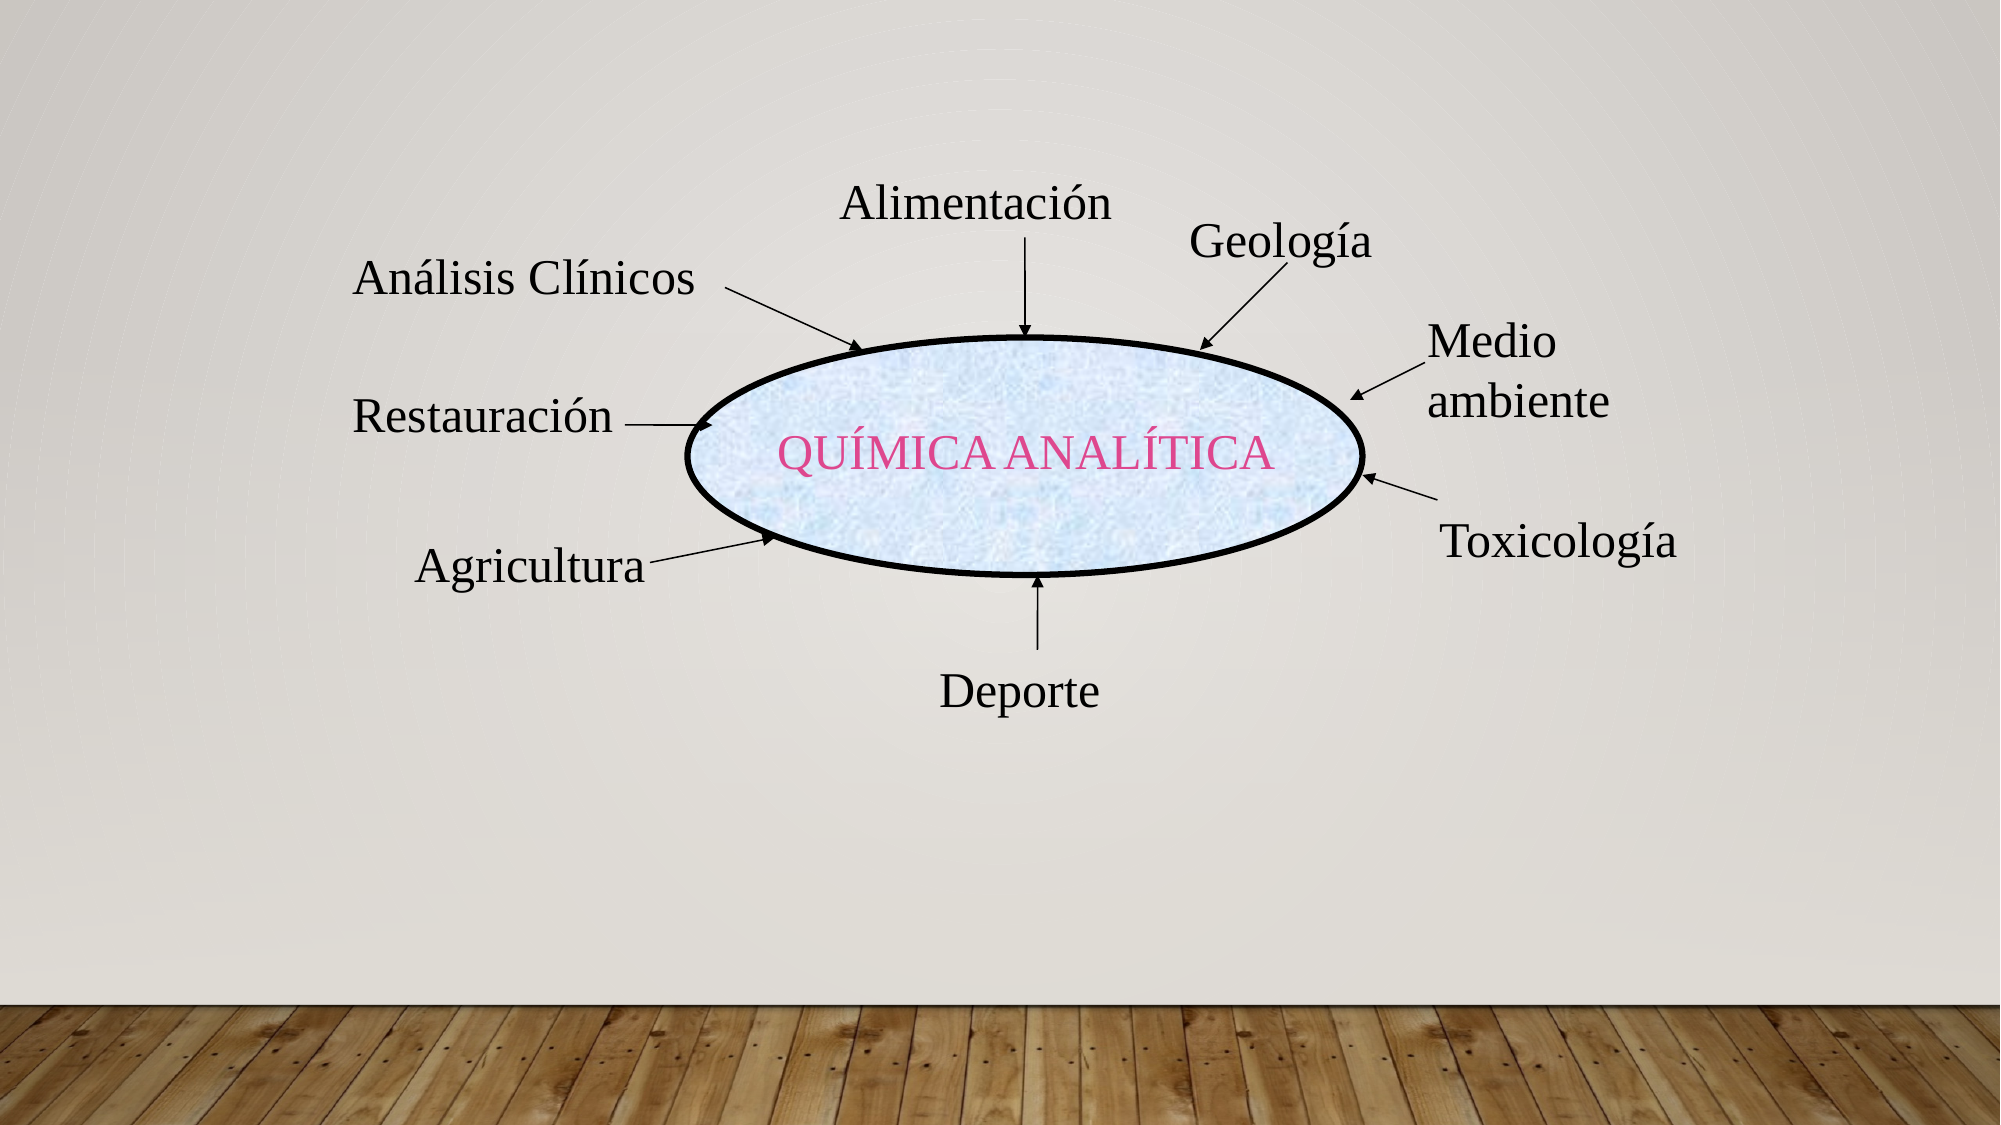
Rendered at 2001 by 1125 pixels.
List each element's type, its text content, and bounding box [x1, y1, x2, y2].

text_box [724, 287, 863, 351]
text_box Geología [1175, 199, 1438, 275]
text_box [624, 418, 713, 432]
text_box [1350, 362, 1426, 400]
text_box Alimentación [824, 162, 1138, 238]
text_box [1018, 237, 1032, 338]
text_box Agricultura [399, 524, 688, 600]
text_box QUÍMICA ANALÍTICA [762, 412, 1338, 488]
text_box Restauración [337, 374, 663, 450]
text_box Toxicología [1425, 499, 1700, 575]
text_box [649, 533, 775, 563]
text_box [1031, 574, 1044, 650]
text_box [1200, 262, 1288, 350]
text_box Deporte [924, 649, 1200, 725]
text_box [687, 337, 1363, 575]
picture [0, 1005, 2000, 1125]
text_box [1362, 473, 1438, 501]
text_box Análisis Clínicos [337, 237, 775, 313]
text_box Medio ambiente [1412, 299, 1750, 435]
